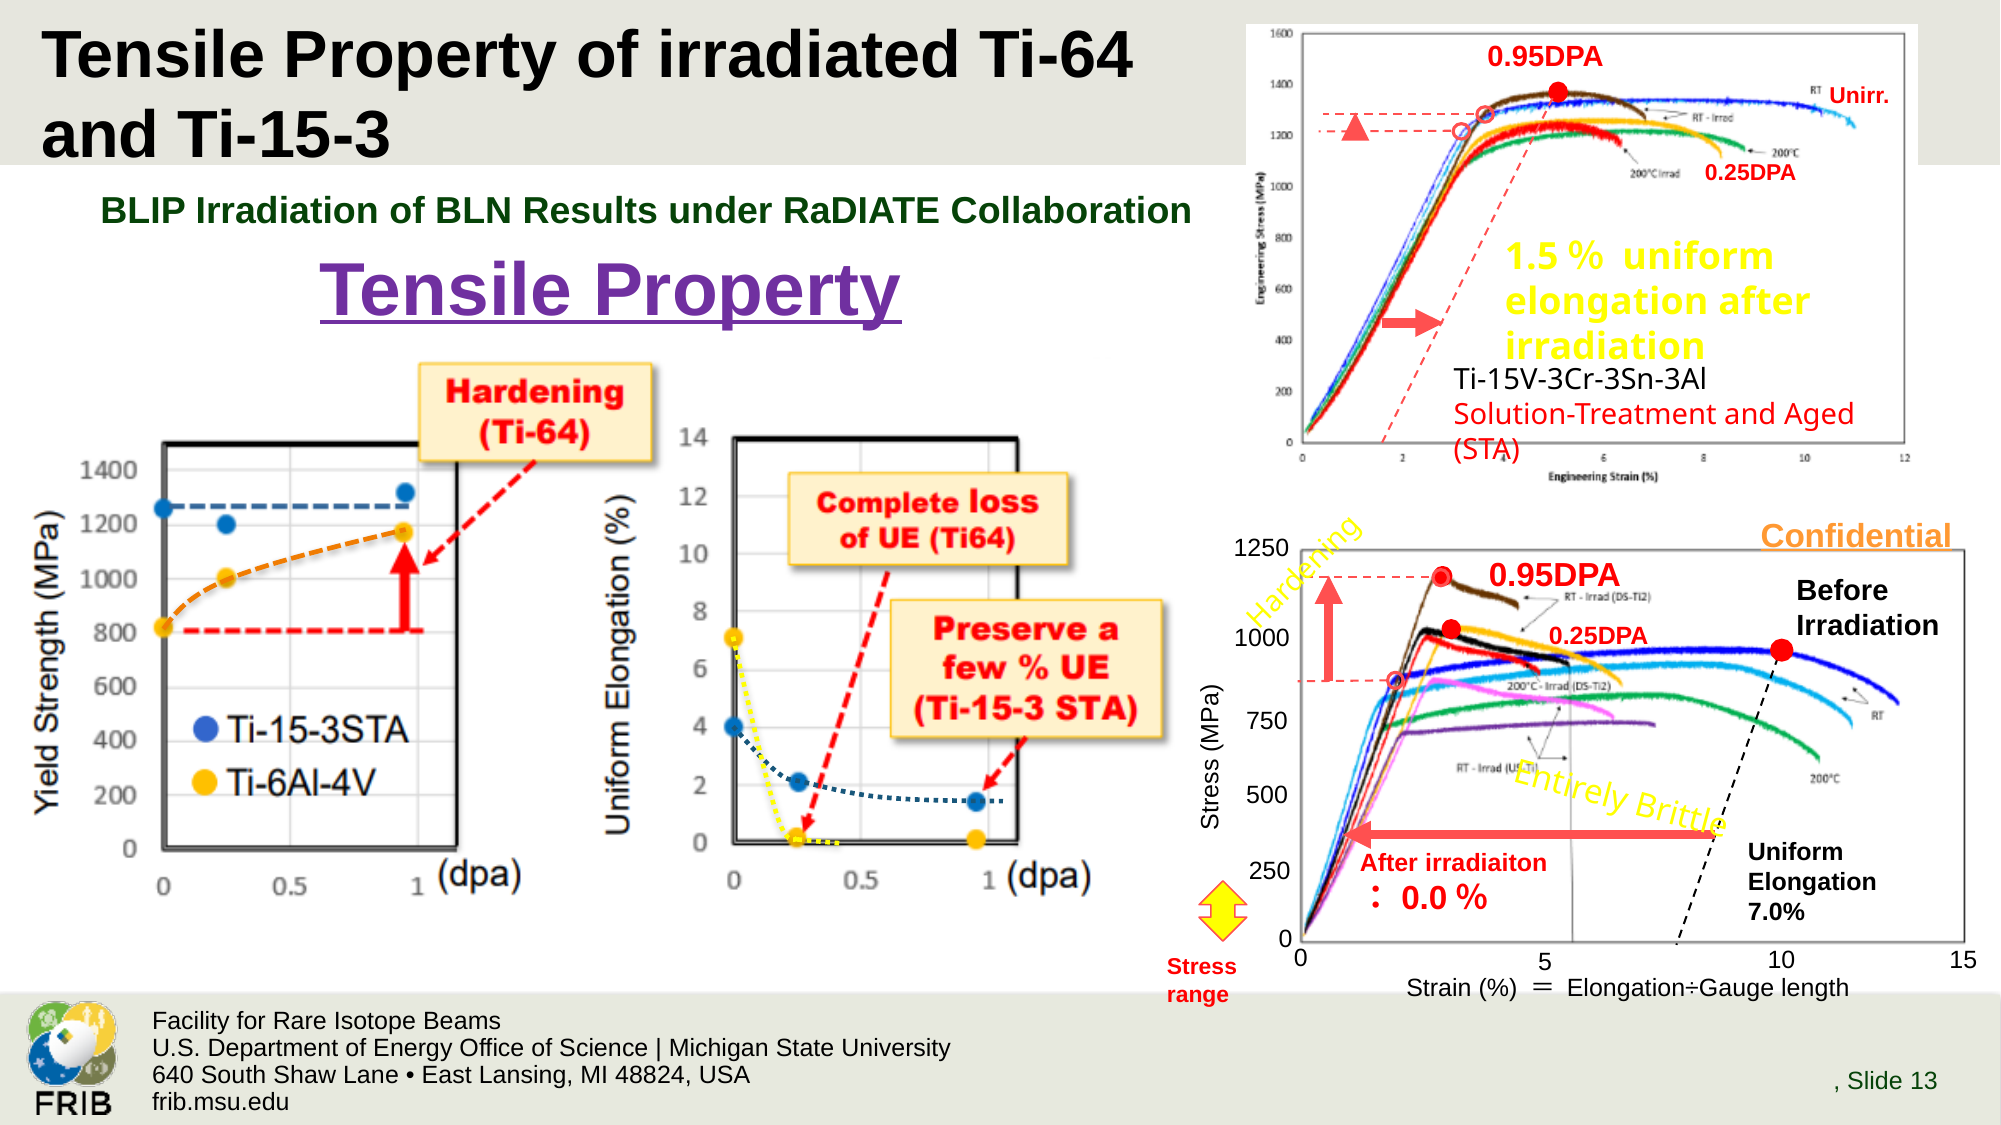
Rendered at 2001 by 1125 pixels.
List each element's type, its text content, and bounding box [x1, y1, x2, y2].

picture [21, 994, 124, 1115]
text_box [1246, 23, 1918, 501]
title BLIP Irradiation of BLN Results under RaDIATE Collaboration [75, 178, 1219, 257]
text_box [1151, 506, 1996, 1014]
slide_number , Slide 13 [1833, 1042, 2000, 1103]
text_box Tensile Property of irradiated Ti-64 and Ti-15-3 [26, 3, 1228, 178]
picture [0, 0, 2000, 165]
text_box Tensile Property [305, 232, 939, 338]
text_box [0, 357, 1188, 921]
